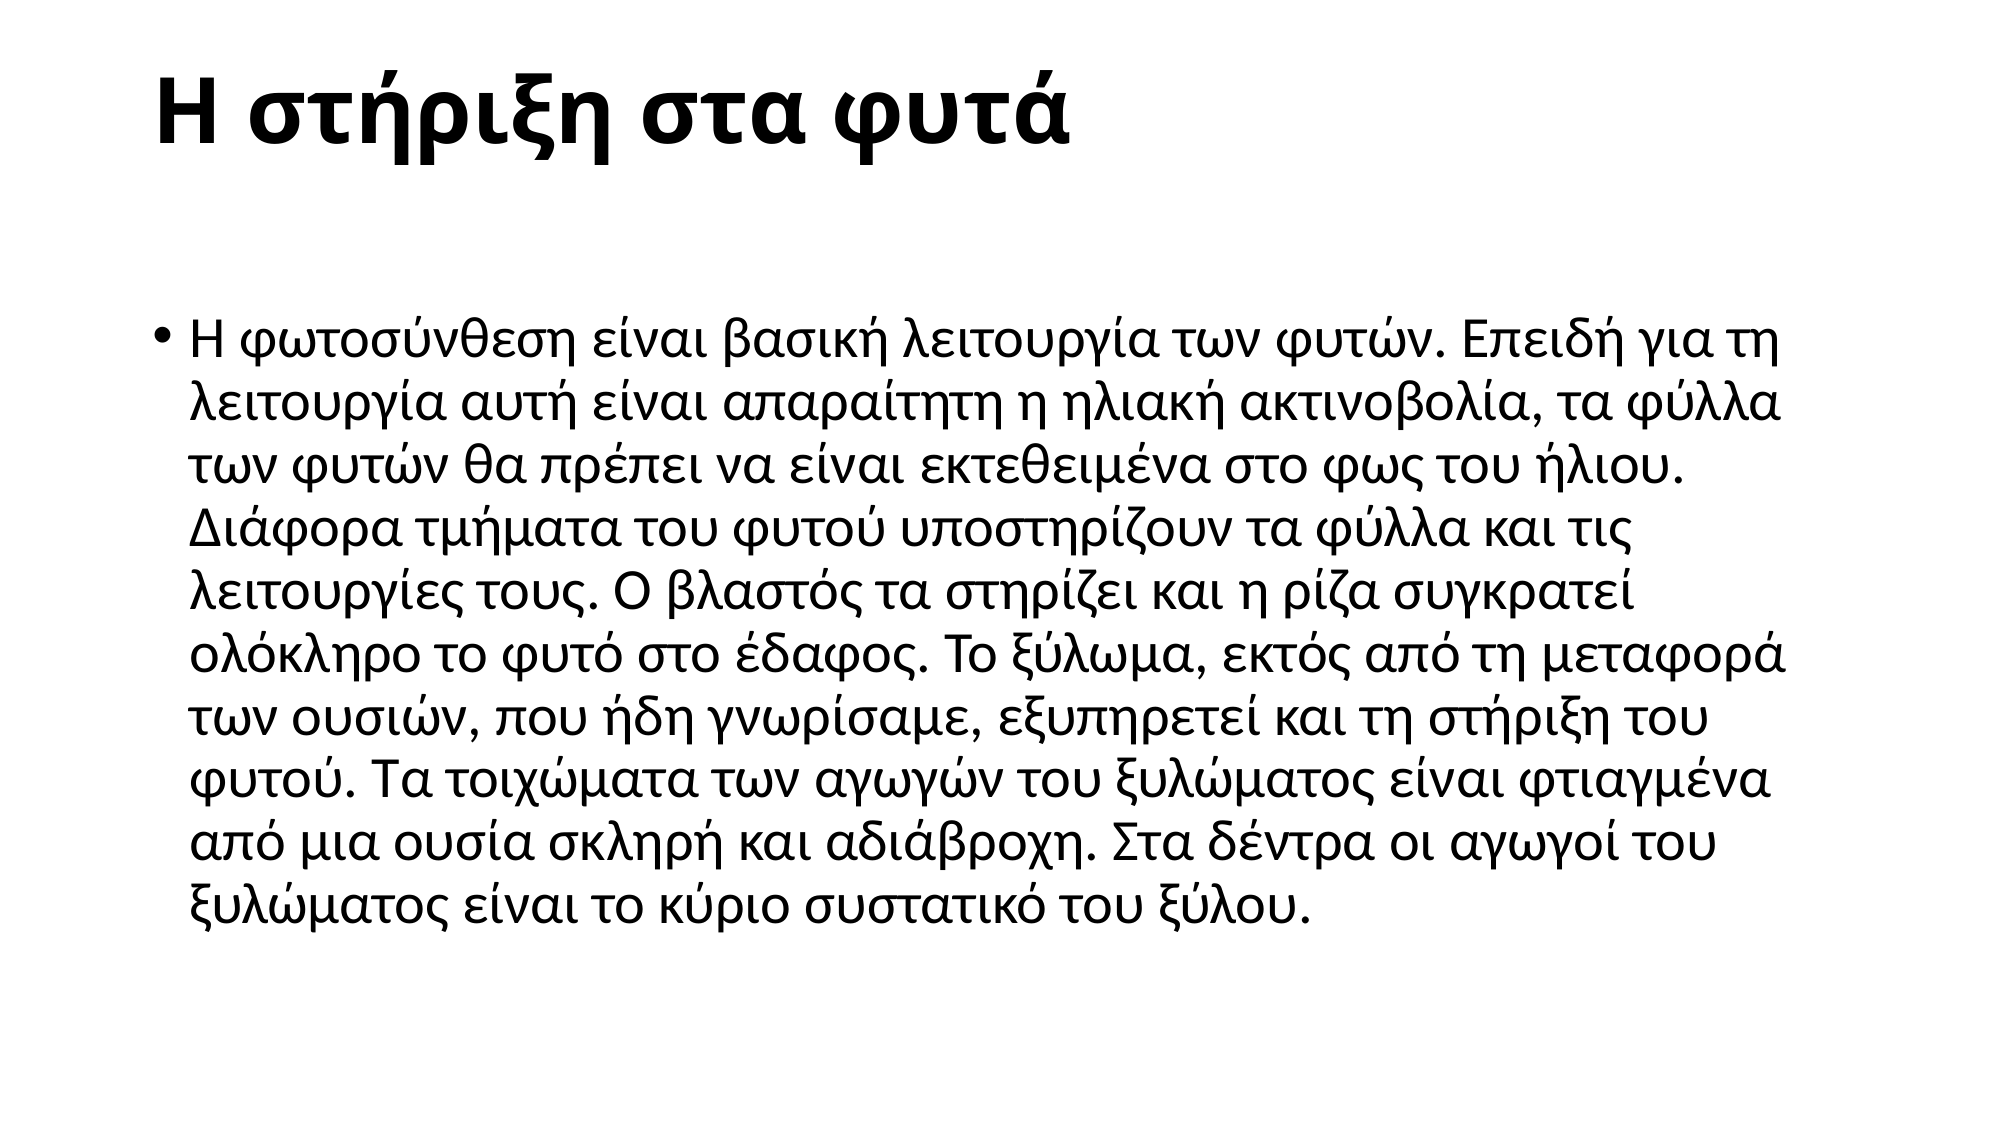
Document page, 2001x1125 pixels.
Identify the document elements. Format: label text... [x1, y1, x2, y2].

list Η φωτοσύνθεση είναι βασική λειτουργία των φυτών. Επειδή για τη λειτουργία αυτή είναι απαραίτητη η ηλιακή ακτινοβολία, τα φύλλα των φυτών θα πρέπει να είναι εκτεθειμένα στο φως του ήλιου. Διάφορα τμήματα του φυτού υποστηρίζουν τα φύλλα και τις λειτουργίες τους. Ο βλαστός τα στηρίζει και η ρίζα συγκρατεί ολόκληρο το φυτό στο έδαφος. Το ξύλωμα, εκτός από τη μεταφορά των ουσιών, που ήδη γνωρίσαμε, εξυπηρετεί και τη στήριξη του φυτού. Τα τοιχώματα των αγωγών του ξυλώματος είναι φτιαγμένα από μια ουσία σκληρή και αδιάβροχη. Στα δέντρα οι αγωγοί του ξυλώματος είναι το κύριο συστατικό του ξύλου. [137, 299, 1863, 1014]
title Η στήριξη στα φυτά [137, 59, 1863, 278]
